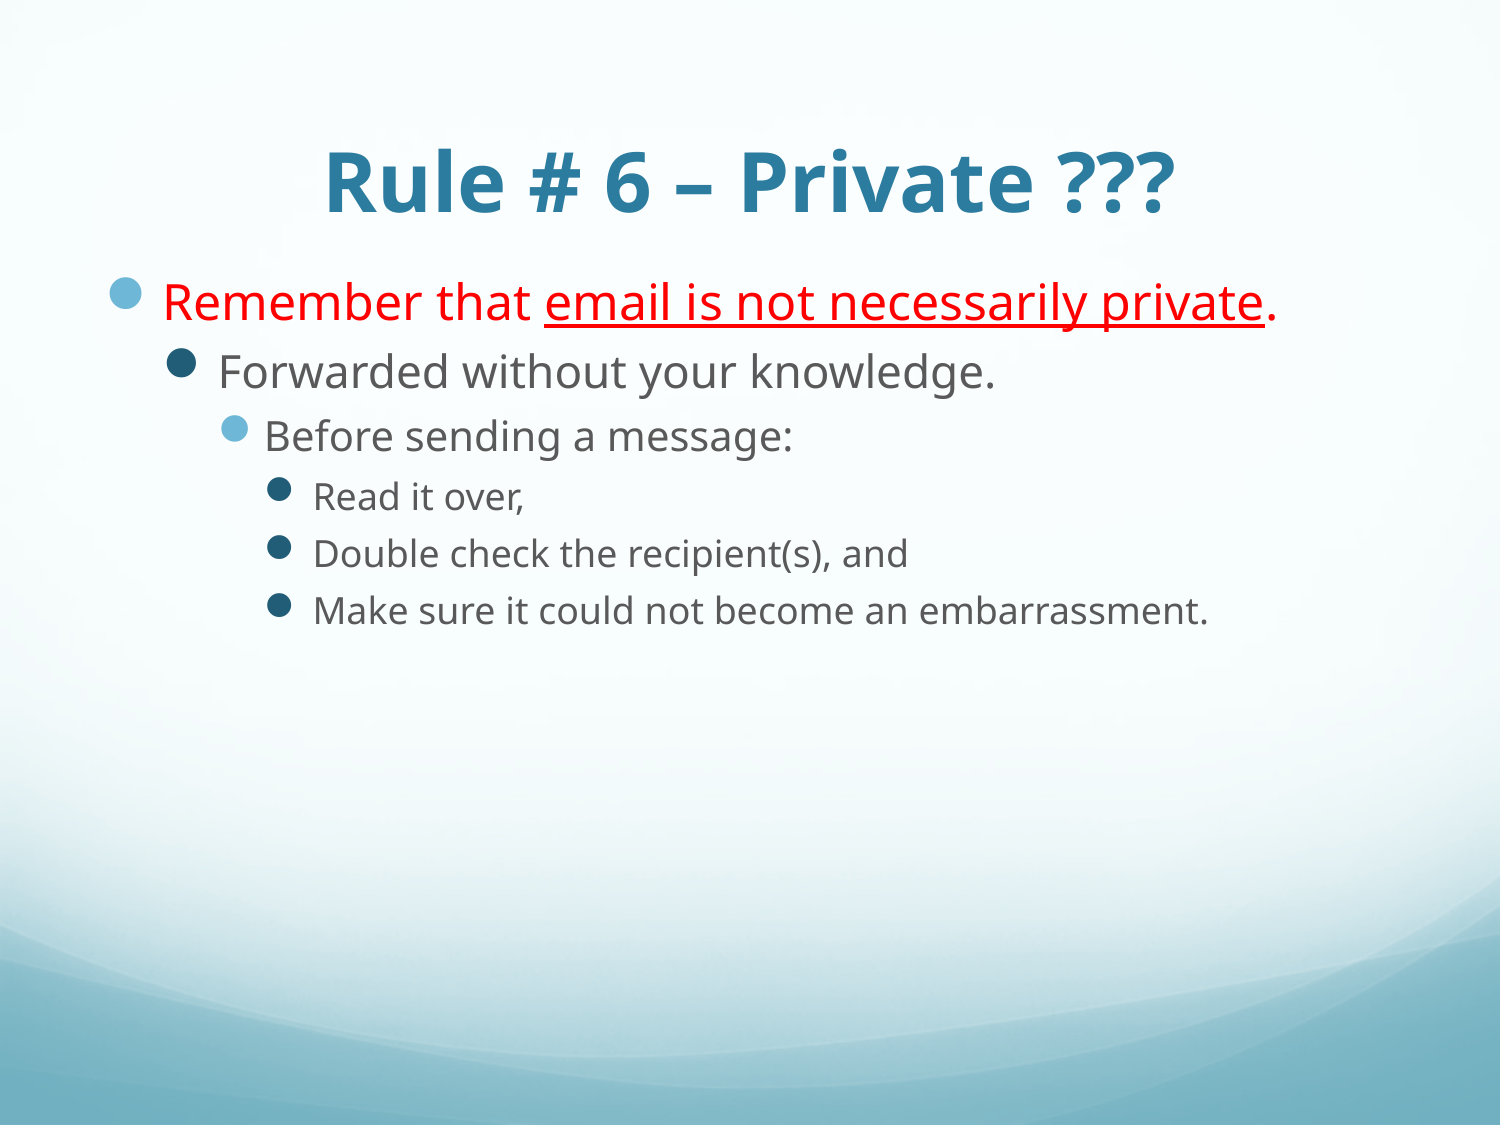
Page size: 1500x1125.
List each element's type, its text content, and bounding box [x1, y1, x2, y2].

list Remember that email is not necessarily private. Forwarded without your knowledge. Before sending a message: Read it over, Double check the recipient(s), and Make sure it could not become an embarrassment. [90, 262, 1410, 975]
title Rule # 6 – Private ??? [90, 17, 1410, 237]
